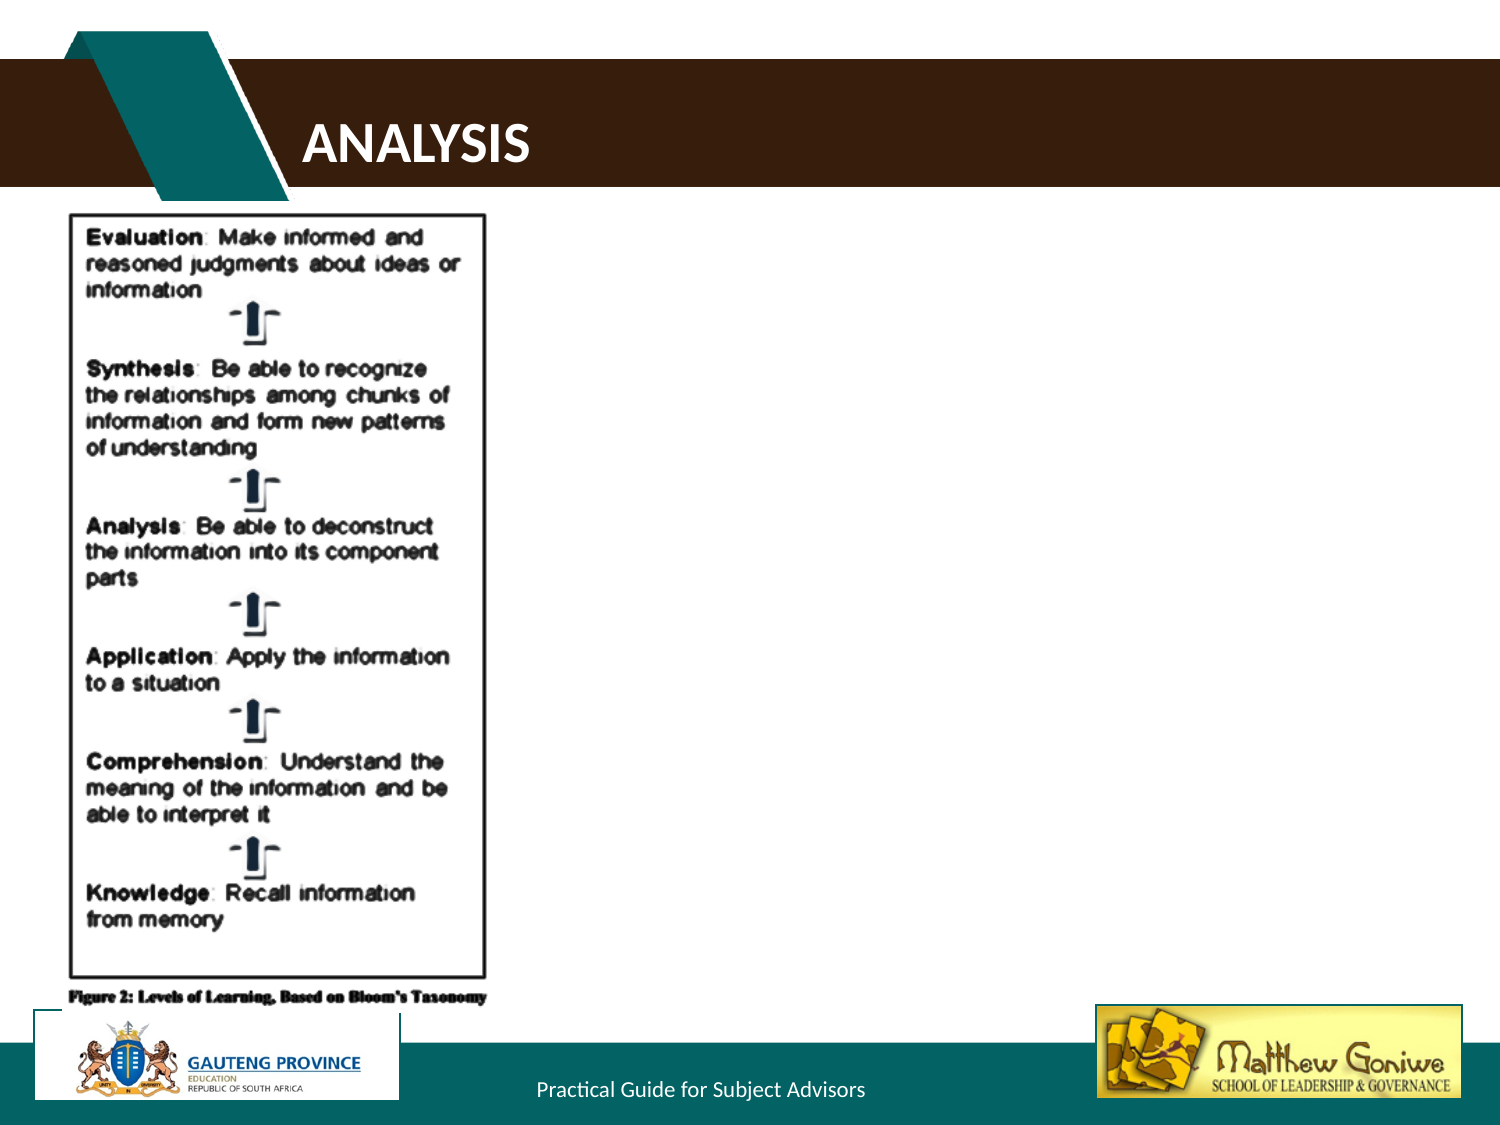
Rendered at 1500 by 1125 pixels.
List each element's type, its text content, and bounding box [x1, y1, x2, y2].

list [62, 205, 495, 1013]
title Analysis [287, 100, 1397, 187]
picture [0, 0, 1500, 227]
picture [67, 1014, 367, 1099]
picture [1097, 1006, 1461, 1098]
